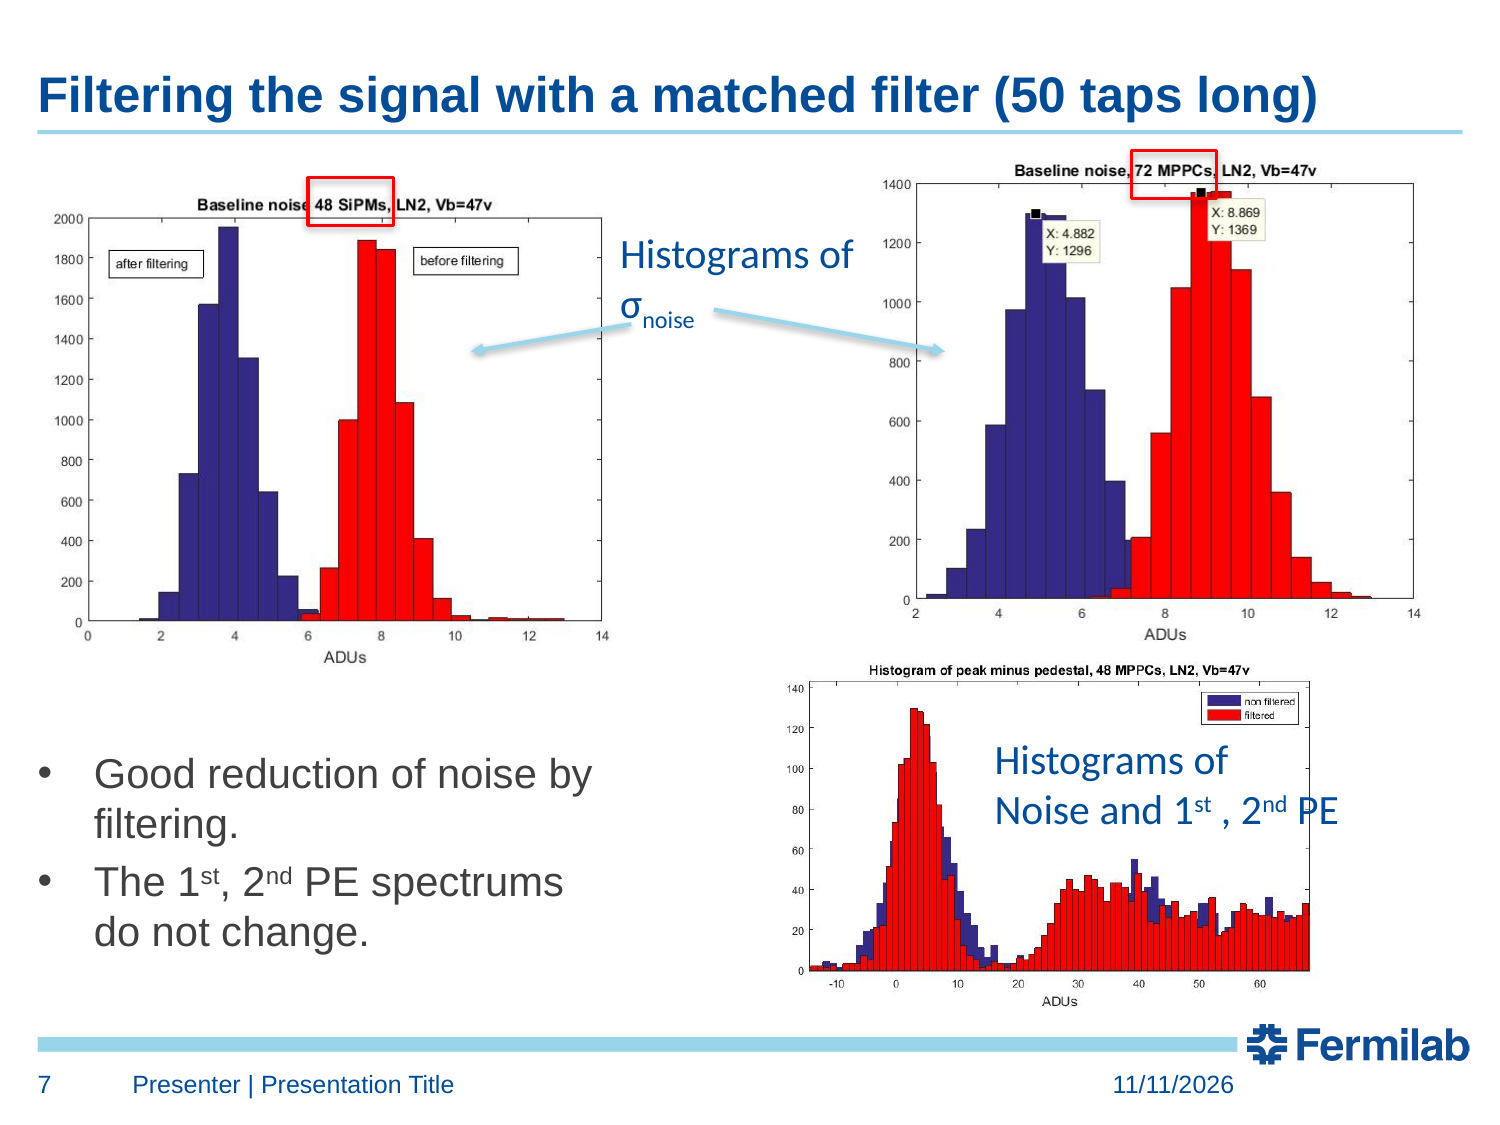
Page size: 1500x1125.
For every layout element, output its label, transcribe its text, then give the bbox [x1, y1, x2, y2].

list Good reduction of noise by filtering. The 1st, 2nd PE spectrums do not change. [37, 746, 618, 990]
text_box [713, 309, 946, 352]
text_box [470, 323, 632, 352]
picture [0, 0, 1500, 1125]
title Filtering the signal with a matched filter (50 taps long) [37, 17, 1463, 123]
footer Presenter | Presentation Title [132, 1068, 1014, 1109]
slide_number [1058, 1068, 1235, 1109]
slide_number 7 [37, 1068, 111, 1109]
text_box Histograms of σnoise [669, 219, 828, 342]
